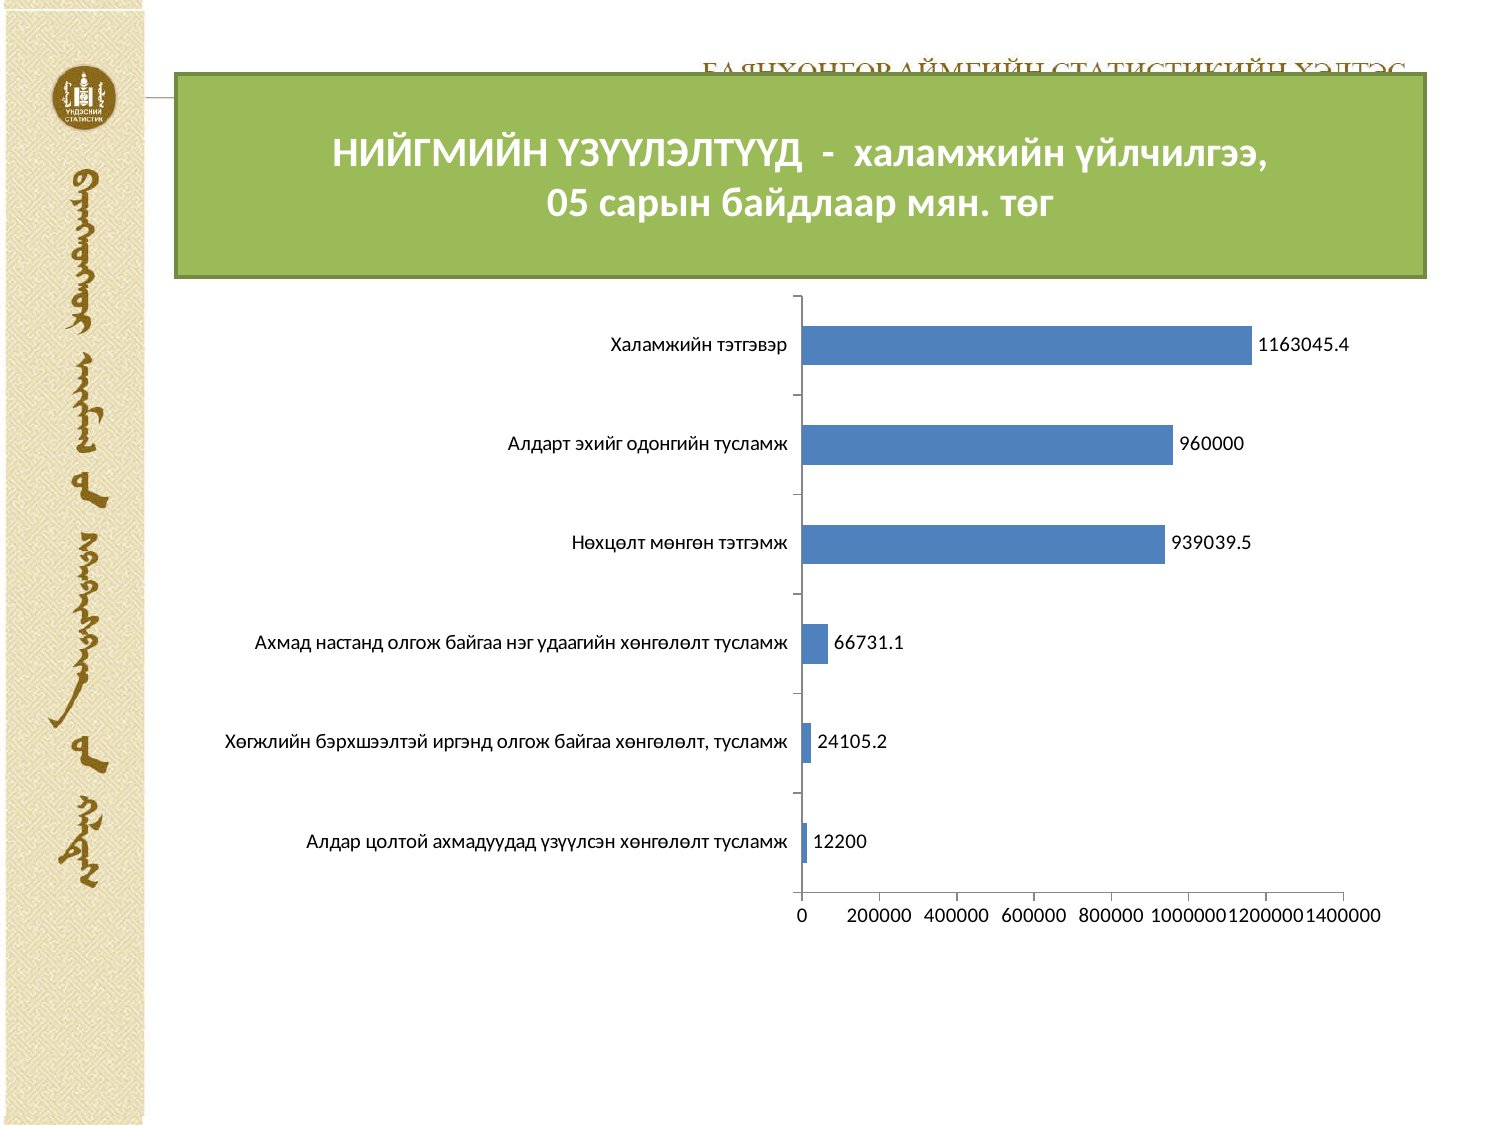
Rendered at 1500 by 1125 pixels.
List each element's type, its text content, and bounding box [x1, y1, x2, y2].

title НИЙГМИЙН ҮЗҮҮЛЭЛТҮҮД - халамжийн үйлчилгээ, 05 сарын байдлаар мян. төг [174, 72, 1427, 279]
chart [187, 257, 1426, 1006]
picture [0, 0, 1500, 1125]
